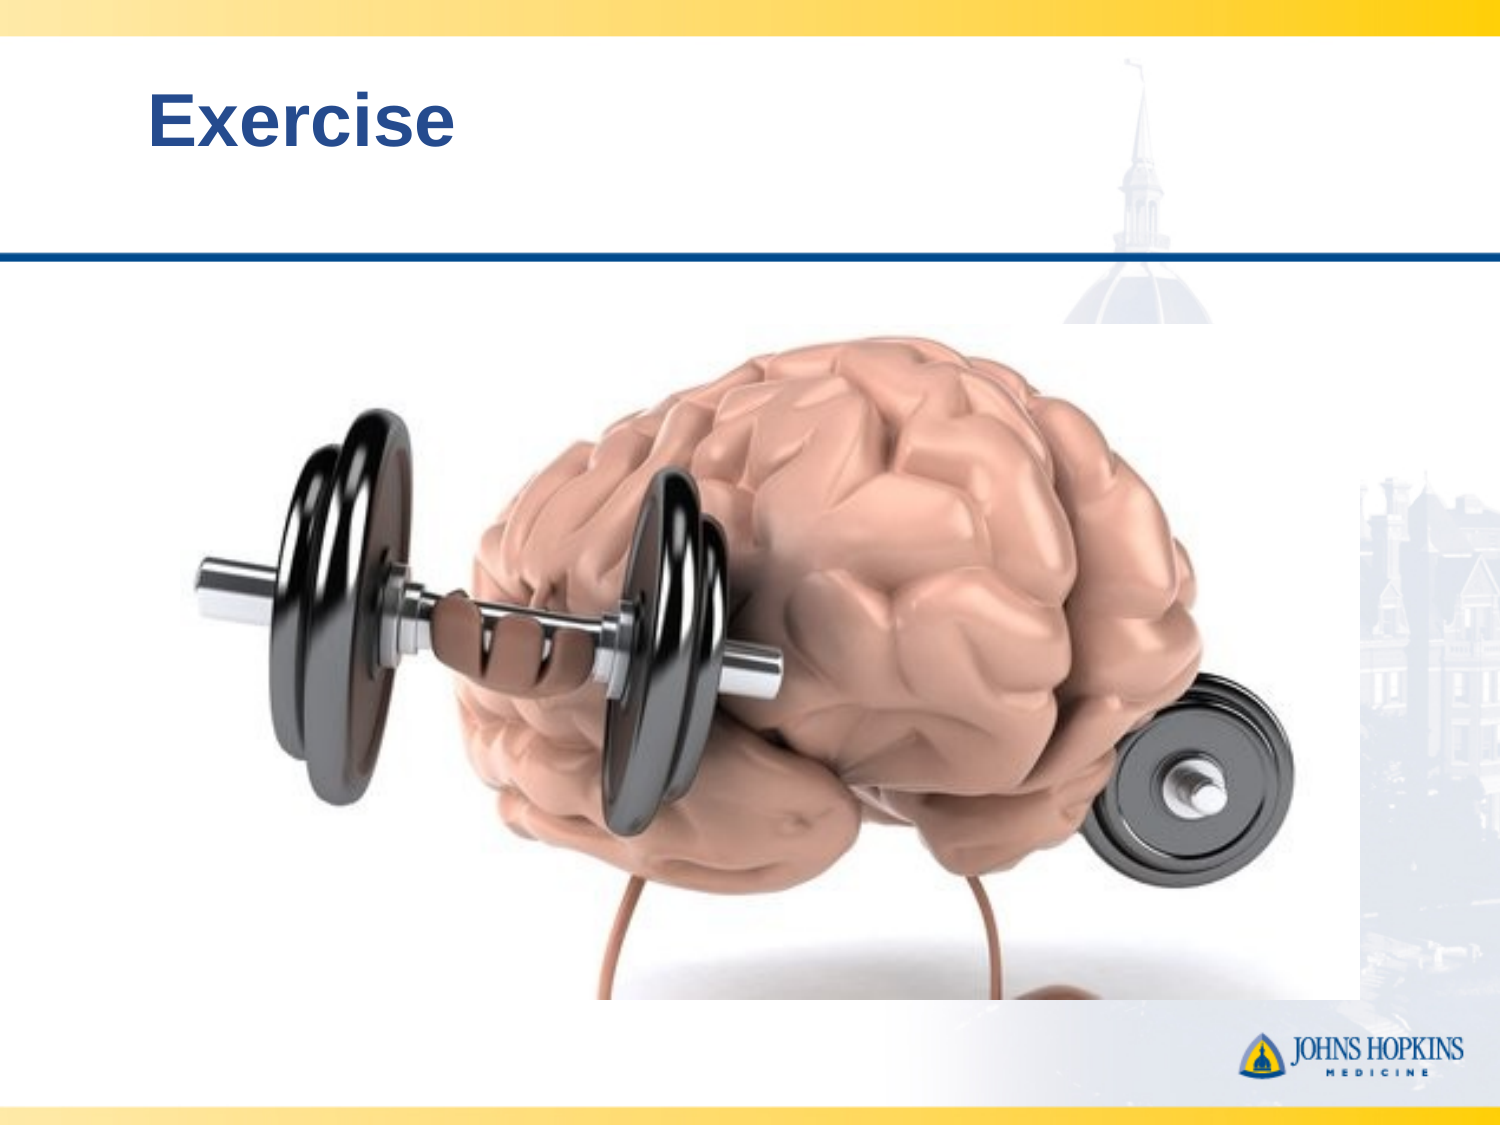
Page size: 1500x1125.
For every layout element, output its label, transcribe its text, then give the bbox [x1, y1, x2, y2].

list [180, 324, 1360, 1000]
picture [0, 0, 1500, 1125]
title Exercise [132, 64, 1408, 252]
